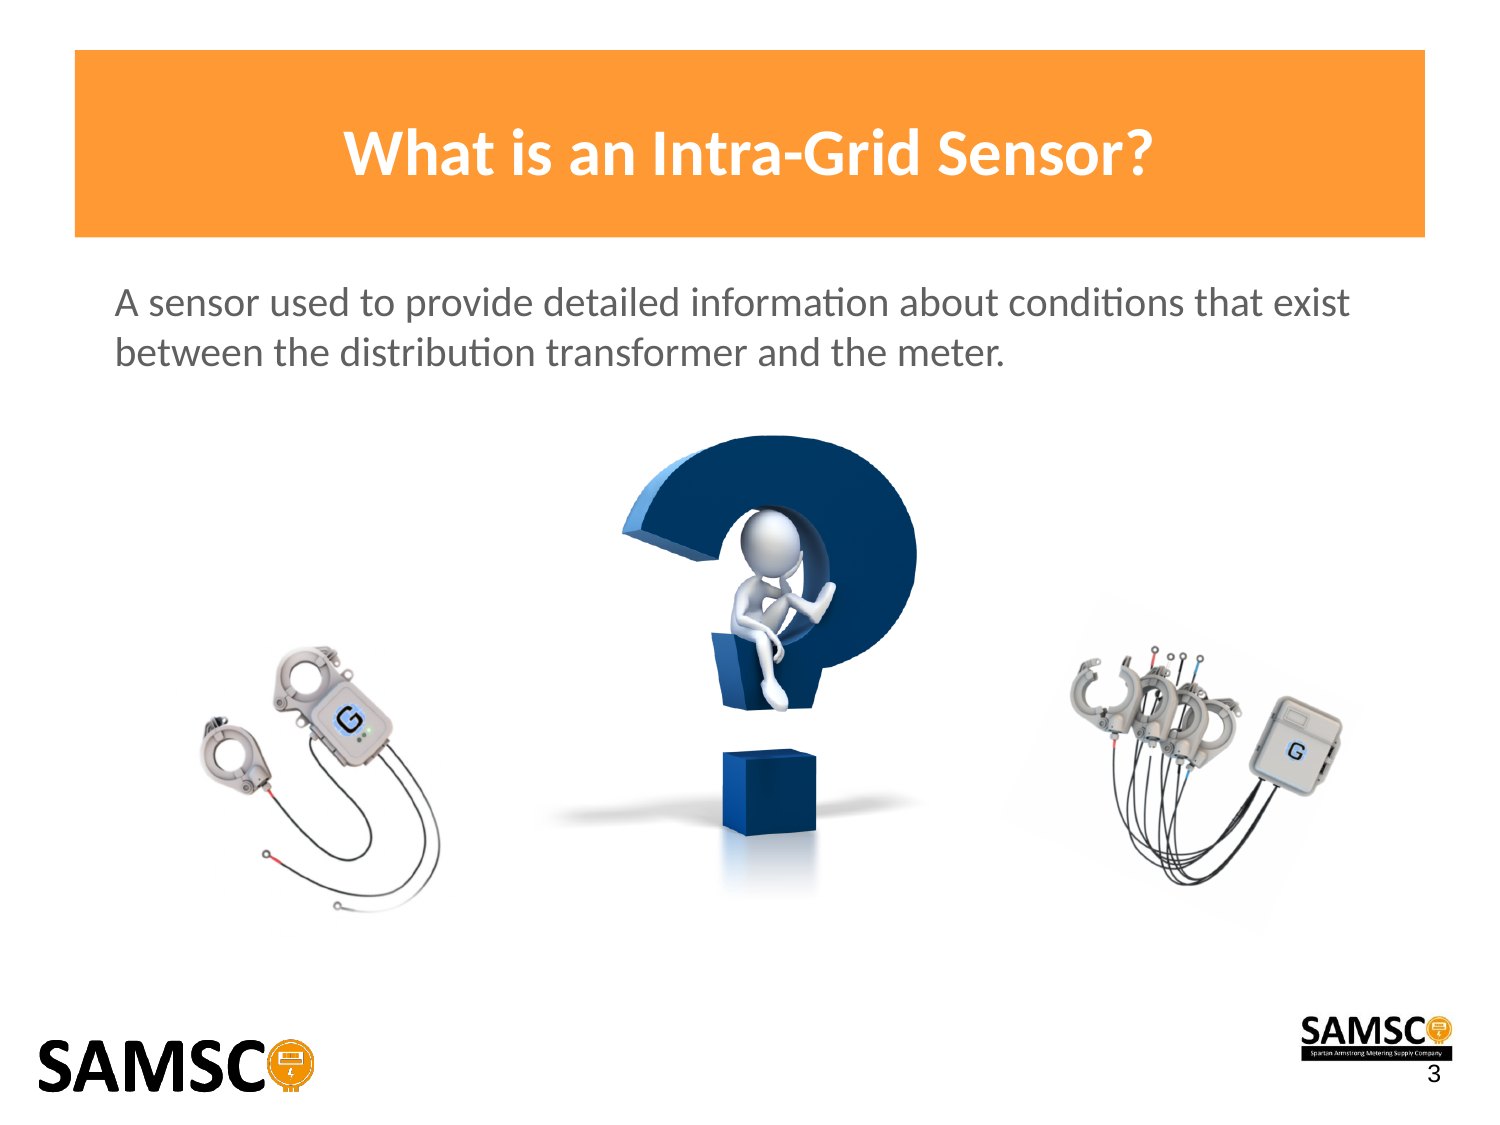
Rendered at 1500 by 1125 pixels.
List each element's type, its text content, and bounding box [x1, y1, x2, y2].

picture [37, 1037, 314, 1095]
picture [189, 632, 448, 932]
text_box What is an Intra-Grid Sensor? [78, 101, 1422, 197]
text_box A sensor used to provide detailed information about conditions that exist between the distribution transformer and the meter. [99, 267, 1422, 433]
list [1299, 1011, 1456, 1064]
picture [1001, 590, 1363, 935]
picture [527, 424, 973, 900]
